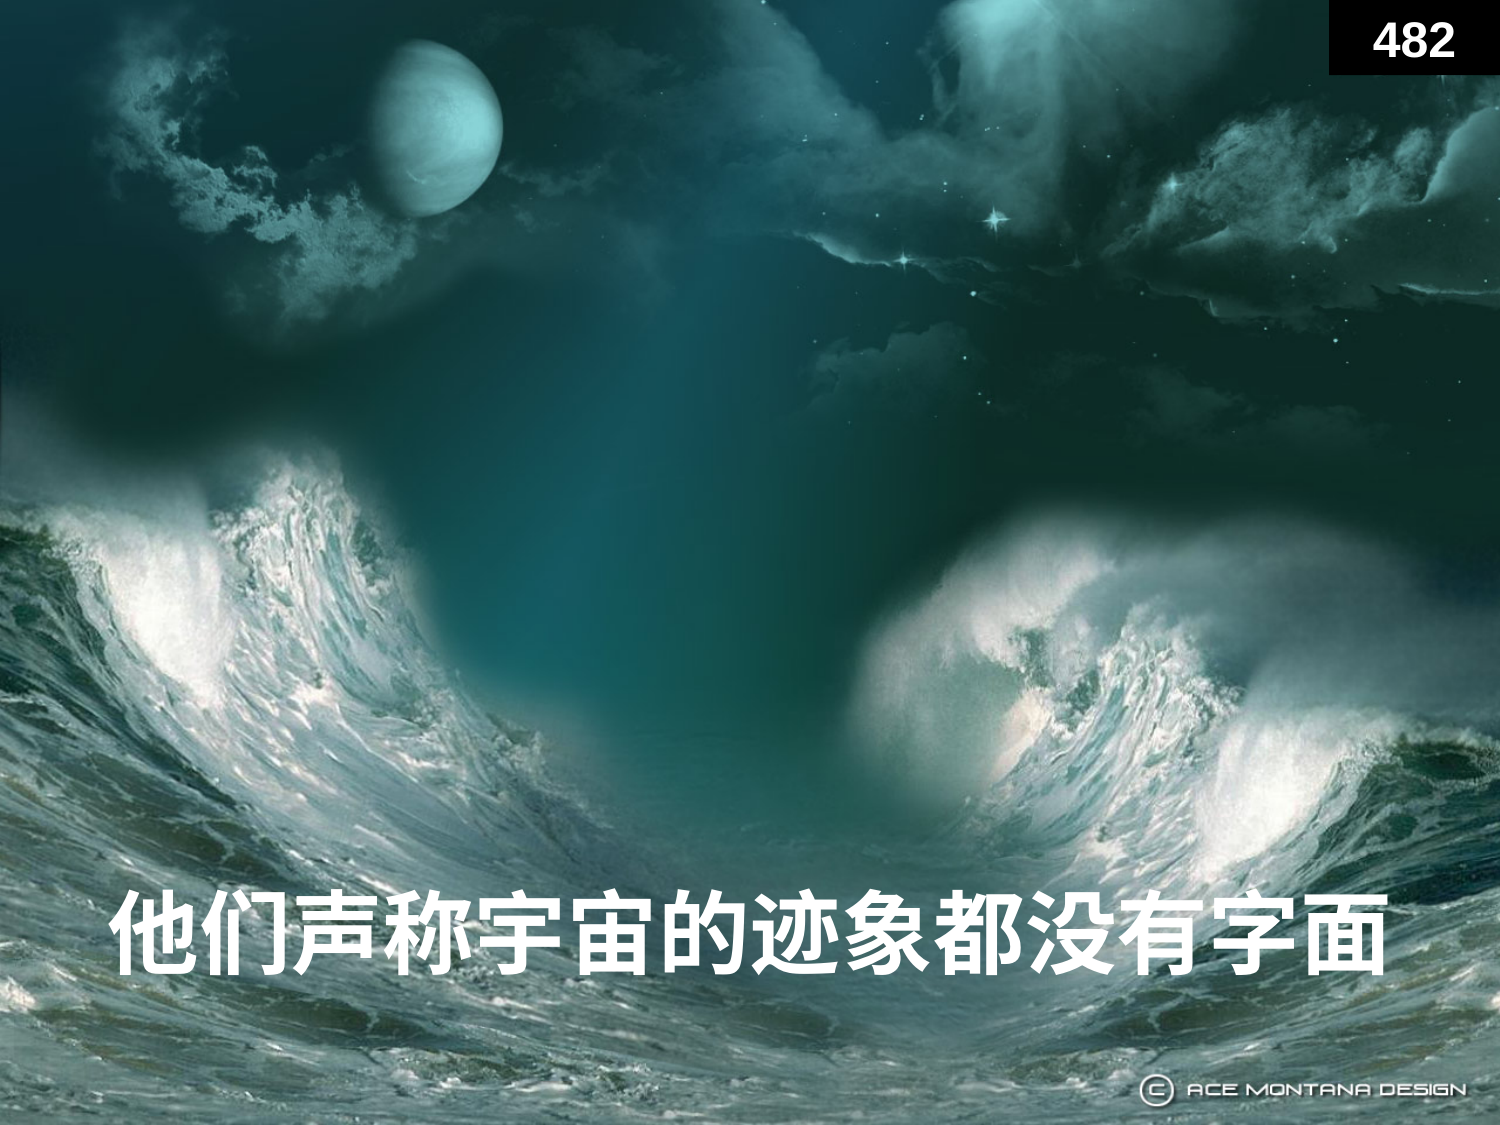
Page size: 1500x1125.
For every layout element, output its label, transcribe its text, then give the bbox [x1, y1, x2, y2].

title 他们声称宇宙的迹象都没有字面 [37, 837, 1463, 1025]
picture [0, 0, 1500, 1125]
text_box 482 [1329, 0, 1500, 76]
